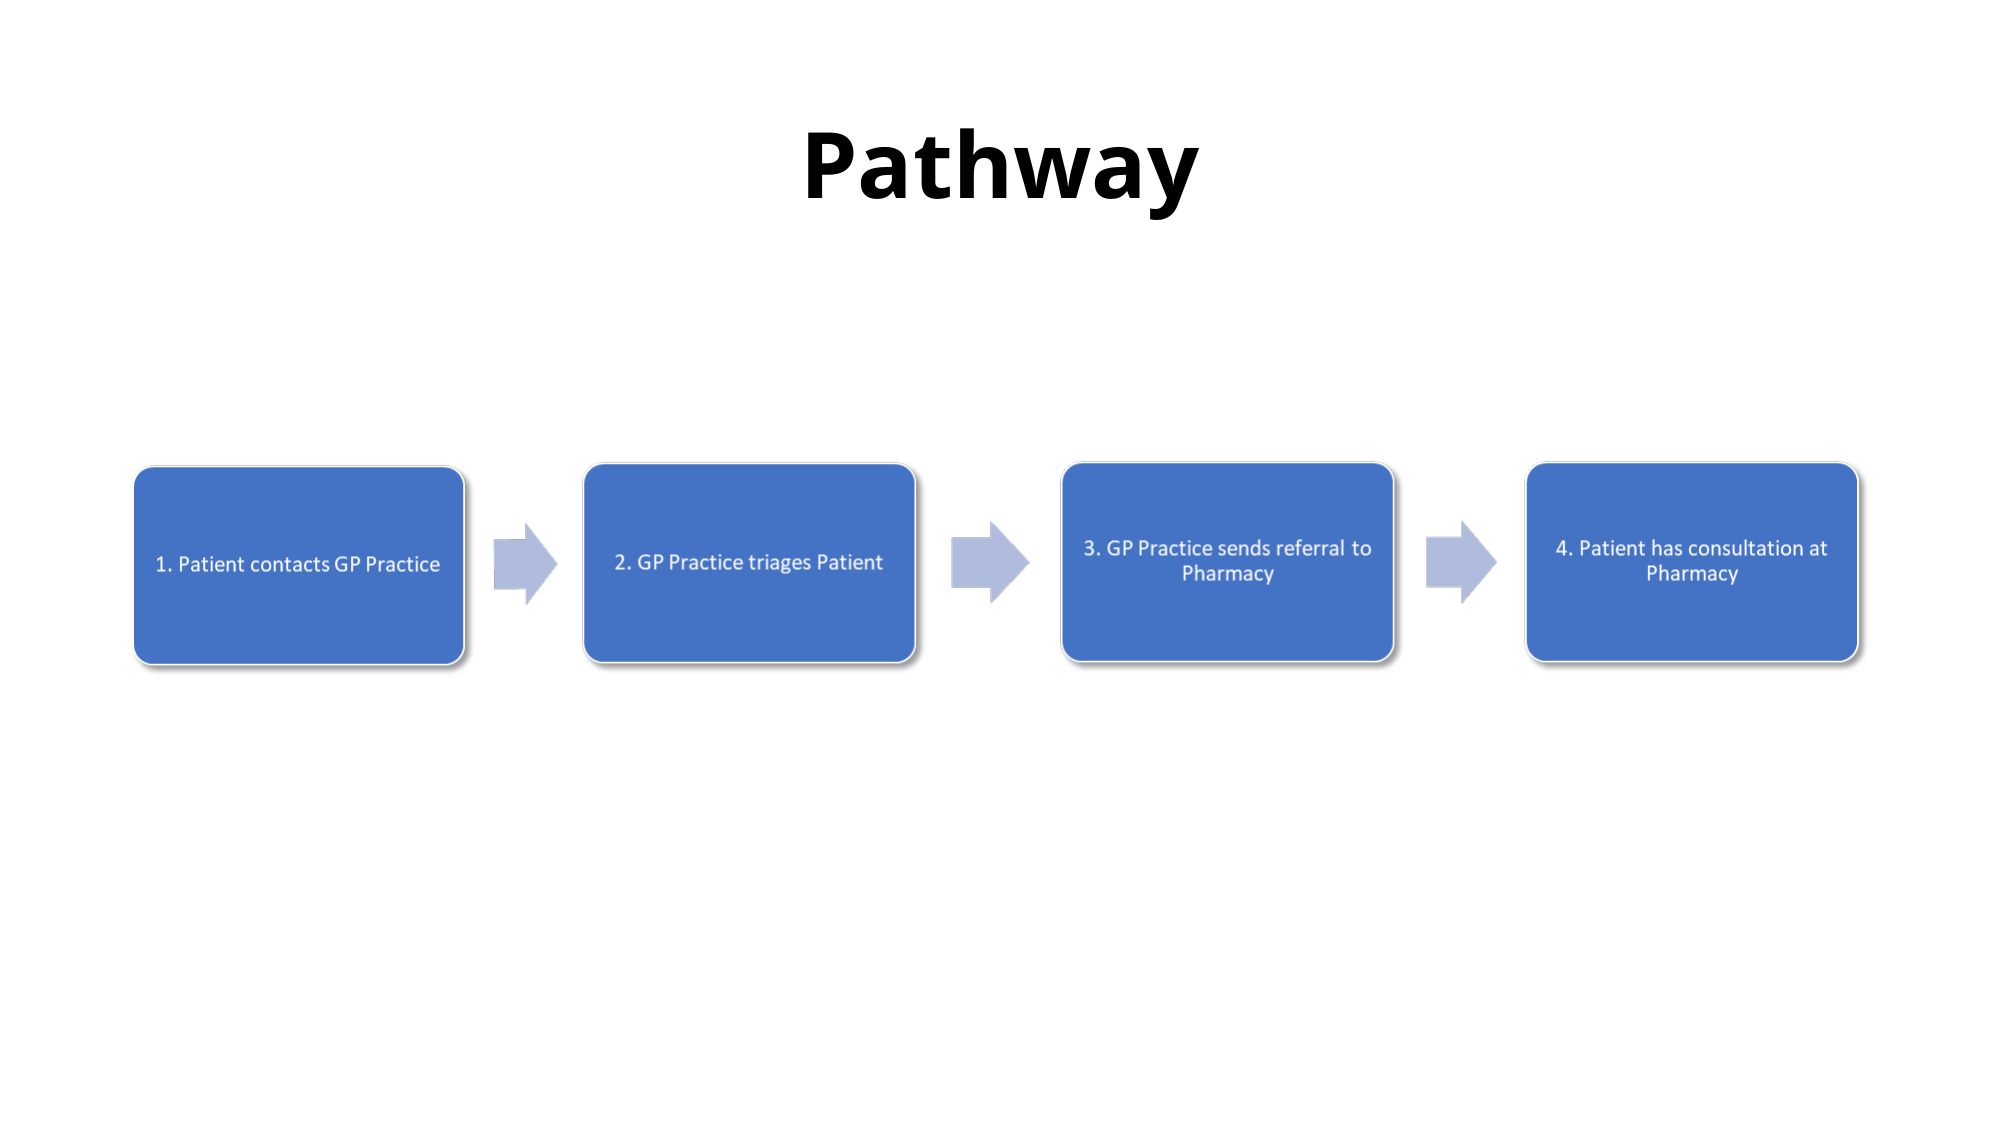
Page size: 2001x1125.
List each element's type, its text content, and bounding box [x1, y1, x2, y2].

title Pathway [137, 59, 1863, 278]
picture [128, 355, 1872, 769]
